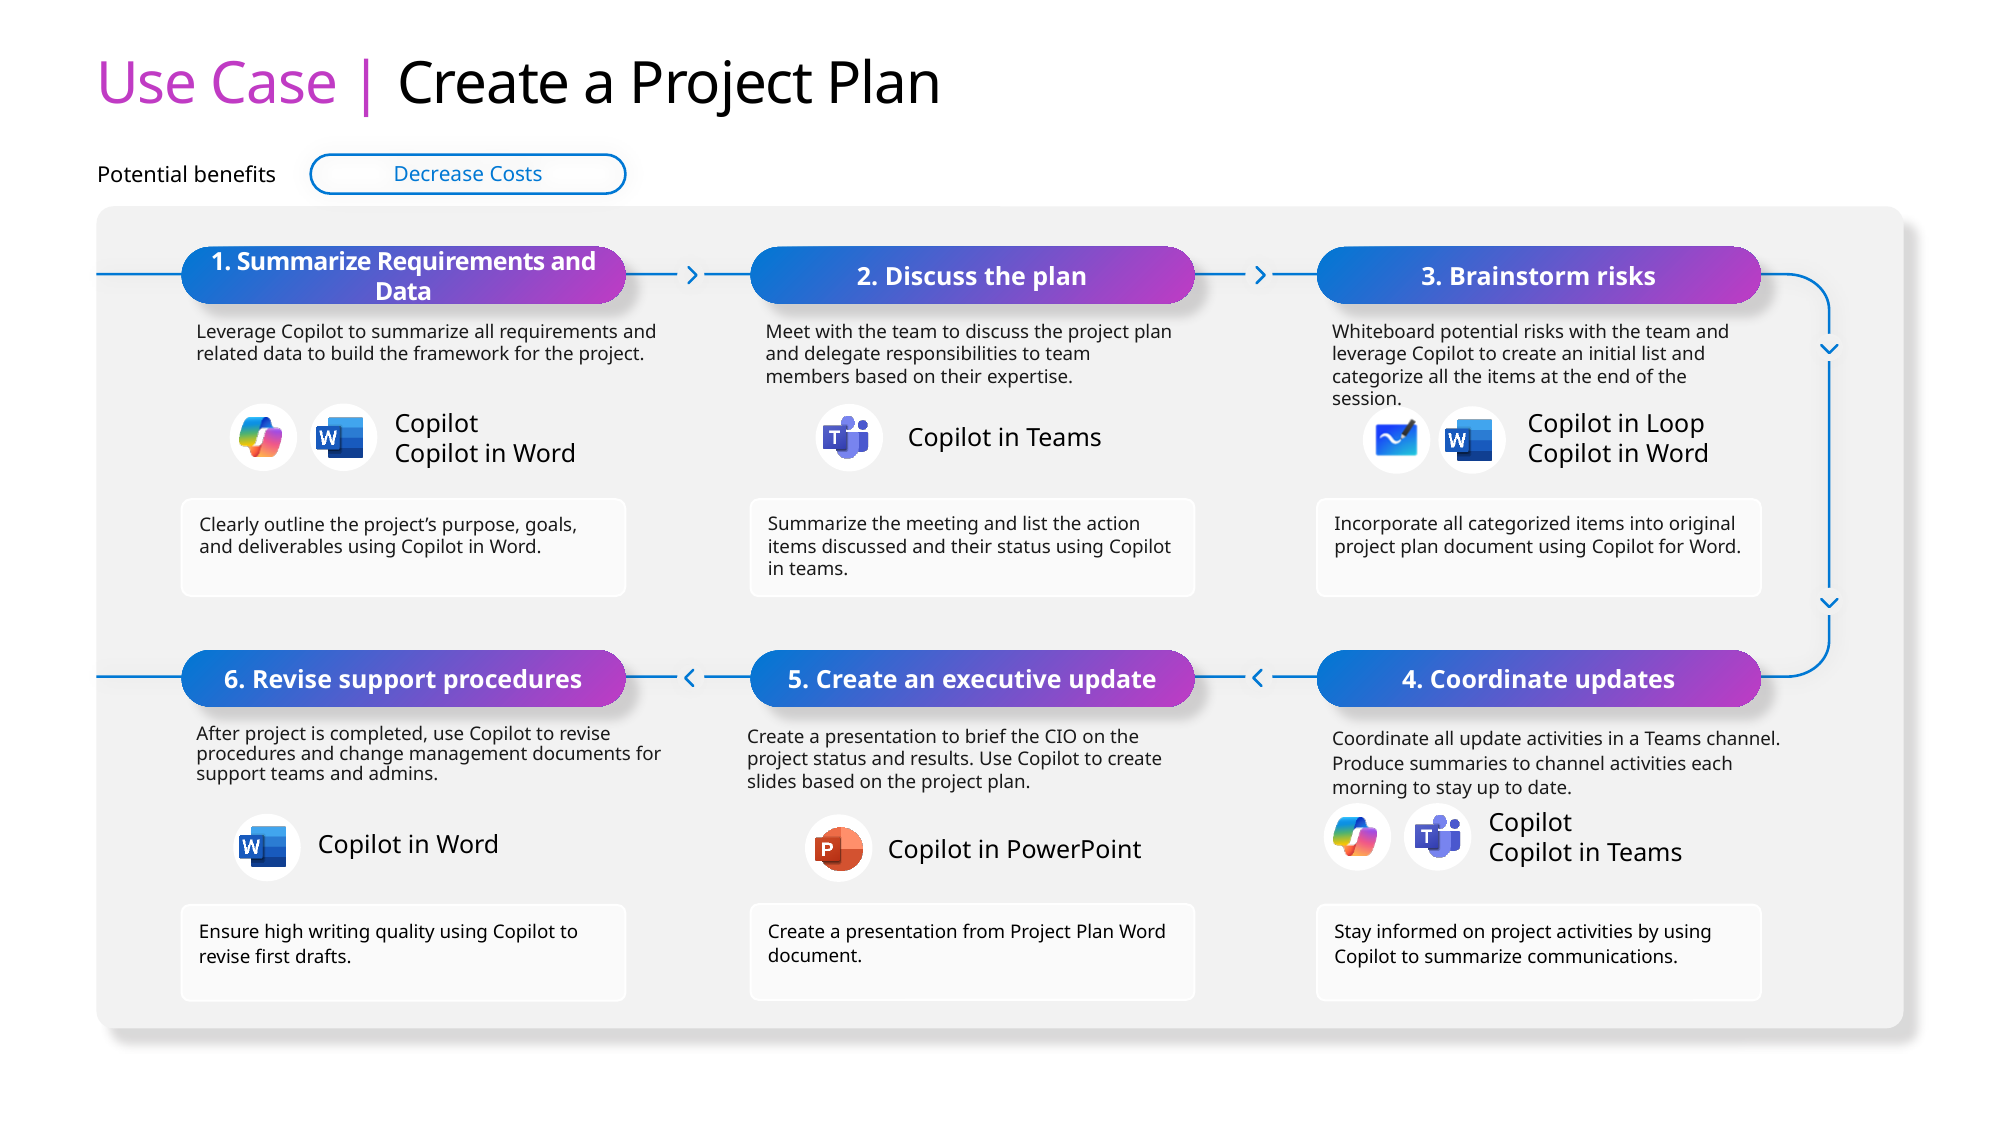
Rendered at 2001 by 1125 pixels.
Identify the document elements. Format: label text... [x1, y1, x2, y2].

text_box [229, 403, 658, 472]
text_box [804, 814, 873, 883]
text_box [241, 813, 301, 882]
title Use Case | Create a Project Plan [96, 44, 1904, 116]
picture [1414, 813, 1461, 858]
text_box Summarize the meeting and list the action items discussed and their status using Copilot in teams. [750, 499, 1195, 597]
picture [1445, 416, 1492, 464]
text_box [1245, 261, 1273, 289]
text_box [1815, 587, 1844, 616]
text_box 4. Coordinate updates [1316, 649, 1762, 708]
text_box Copilot in PowerPoint [887, 833, 1183, 864]
text_box 3. Brainstorm risks [1316, 246, 1762, 305]
text_box Stay informed on project activities by using Copilot to summarize communications. [1317, 904, 1761, 1001]
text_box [1323, 802, 1752, 871]
text_box [823, 403, 884, 472]
text_box After project is completed, use Copilot to revise procedures and change management documents for support teams and admins. [181, 724, 677, 785]
text_box Ensure high writing quality using Copilot to revise first drafts. [181, 905, 626, 1001]
text_box Meet with the team to discuss the project plan and delegate responsibilities to team members based on their expertise. [750, 319, 1195, 388]
text_box [1448, 406, 1506, 474]
text_box Create a presentation from Project Plan Word document. [749, 903, 1196, 1001]
text_box [95, 205, 1905, 1030]
text_box Incorporate all categorized items into original project plan document using Copilot for Word. [1317, 499, 1761, 597]
text_box [1438, 419, 1445, 460]
picture [1373, 417, 1420, 463]
text_box [1362, 406, 1431, 474]
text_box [1245, 663, 1273, 692]
text_box Coordinate all update activities in a Teams channel. Produce summaries to channel activities each morning to stay up to date. [1316, 724, 1816, 799]
text_box Copilot in Teams [907, 421, 1151, 452]
text_box [815, 417, 822, 458]
text_box [233, 828, 239, 867]
picture [239, 822, 287, 870]
text_box Clearly outline the project’s purpose, goals, and deliverables using Copilot in Word. [181, 499, 626, 596]
text_box 6. Revise support procedures [180, 649, 627, 708]
text_box [96, 273, 1830, 678]
text_box Copilot in Loop Copilot in Word [1527, 407, 1738, 468]
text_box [676, 261, 705, 289]
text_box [676, 663, 705, 692]
picture [822, 415, 869, 459]
text_box 1. Summarize Requirements and Data [180, 246, 627, 305]
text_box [1815, 333, 1844, 362]
text_box Whiteboard potential risks with the team and leverage Copilot to create an initial list and categorize all the items at the end of the session. [1317, 319, 1761, 410]
text_box 2. Discuss the plan [749, 246, 1196, 305]
text_box Create a presentation to brief the CIO on the project status and results. Use Copilot to create slides based on the project plan. [732, 724, 1195, 792]
text_box Leverage Copilot to summarize all requirements and related data to build the framework for the project. [181, 319, 677, 365]
text_box Decrease Costs [309, 153, 627, 195]
text_box Potential benefits [95, 159, 293, 189]
text_box Copilot in Word [317, 828, 555, 859]
text_box 5. Create an executive update [749, 649, 1196, 708]
